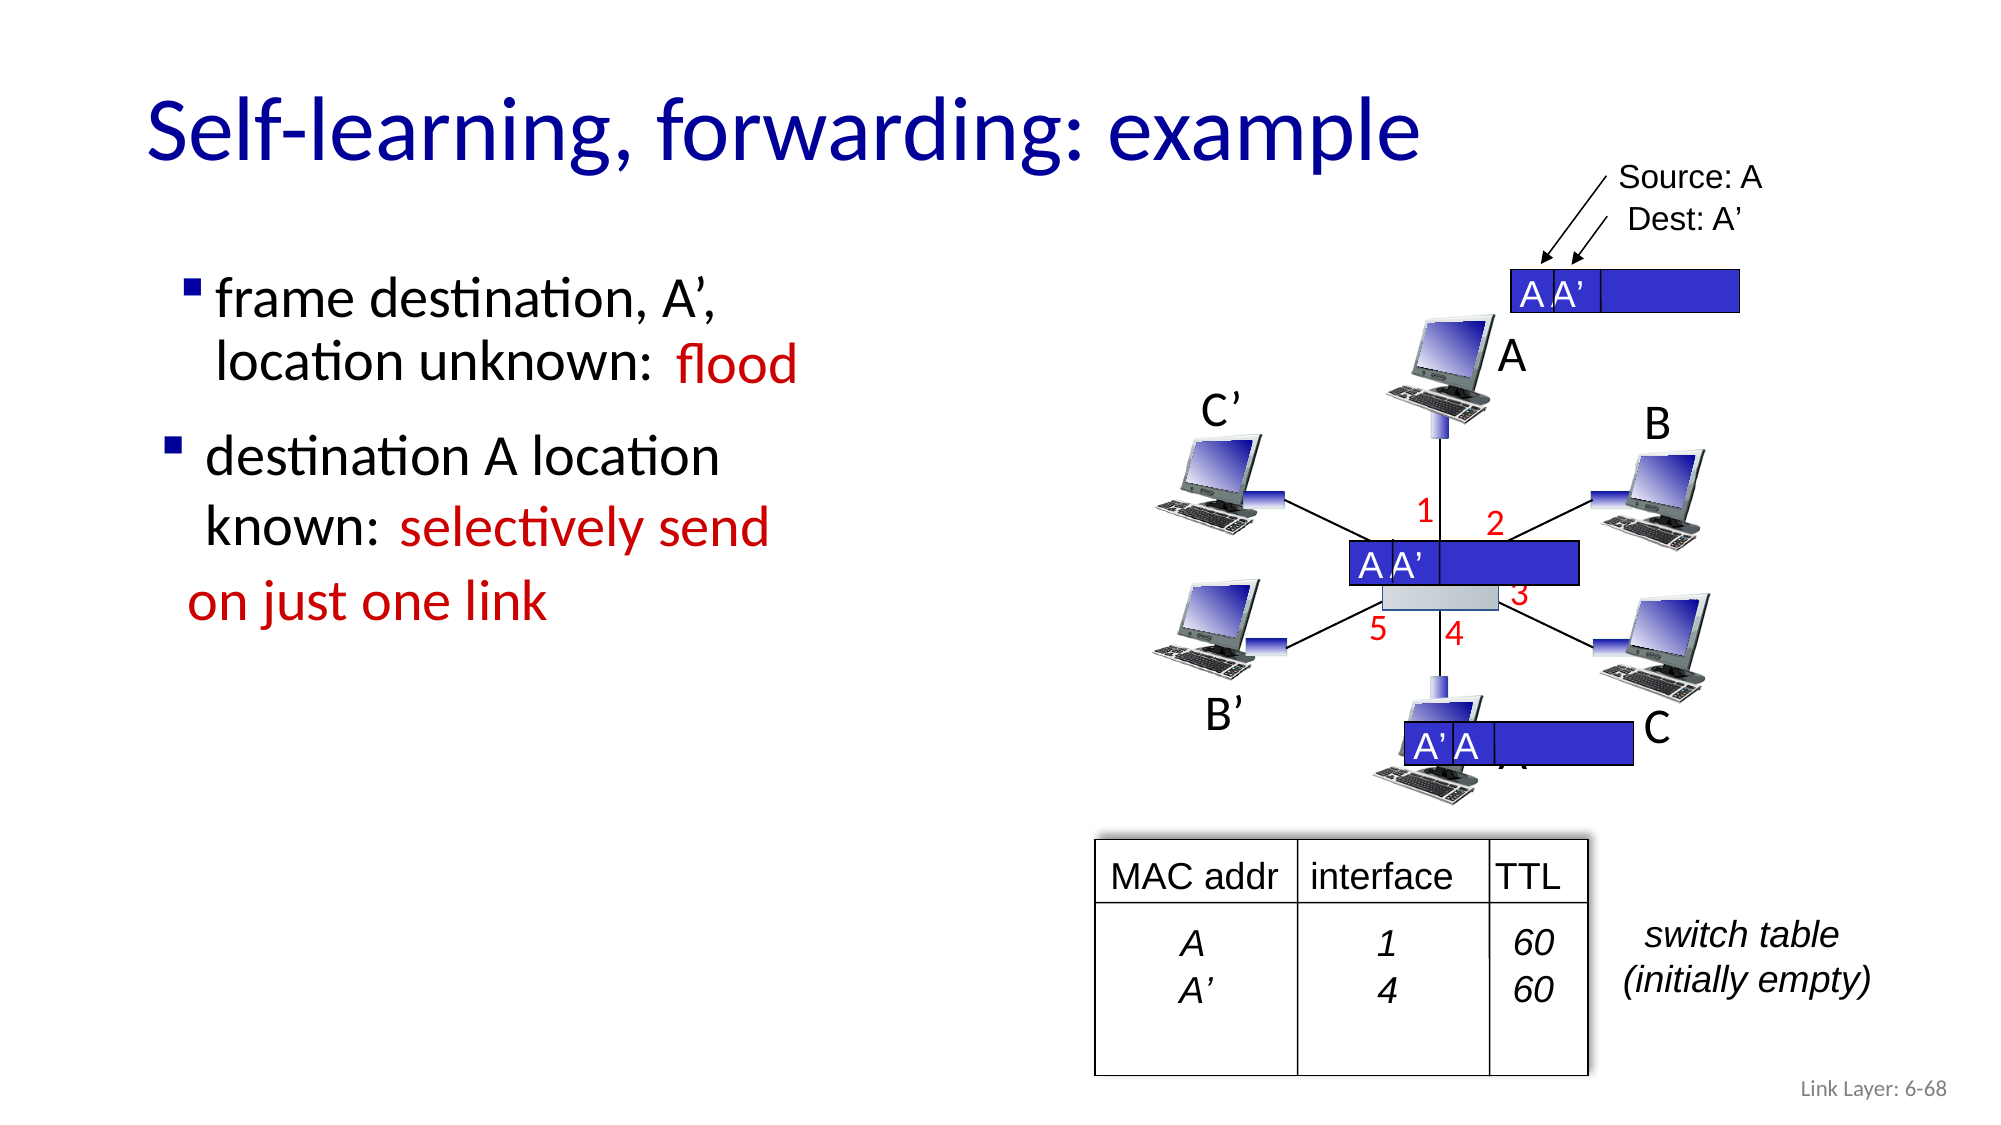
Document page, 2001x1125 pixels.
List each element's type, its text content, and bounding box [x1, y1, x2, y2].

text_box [1125, 309, 1713, 813]
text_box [1399, 714, 1634, 776]
text_box flood [661, 317, 814, 403]
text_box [1344, 533, 1579, 595]
title Self-learning, forwarding: example [131, 57, 1857, 205]
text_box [1164, 910, 1570, 957]
slide_number Link Layer: 6-68 [1512, 1056, 1963, 1117]
text_box frame destination, A’, location unknown: [142, 259, 807, 415]
text_box switch table (initially empty) [1607, 903, 1888, 1008]
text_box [1505, 262, 1740, 323]
text_box selectively send on just one link [172, 487, 898, 694]
text_box destination A location known: [145, 410, 809, 566]
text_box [1093, 839, 1589, 1077]
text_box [1163, 957, 1570, 1019]
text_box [1540, 147, 1779, 265]
